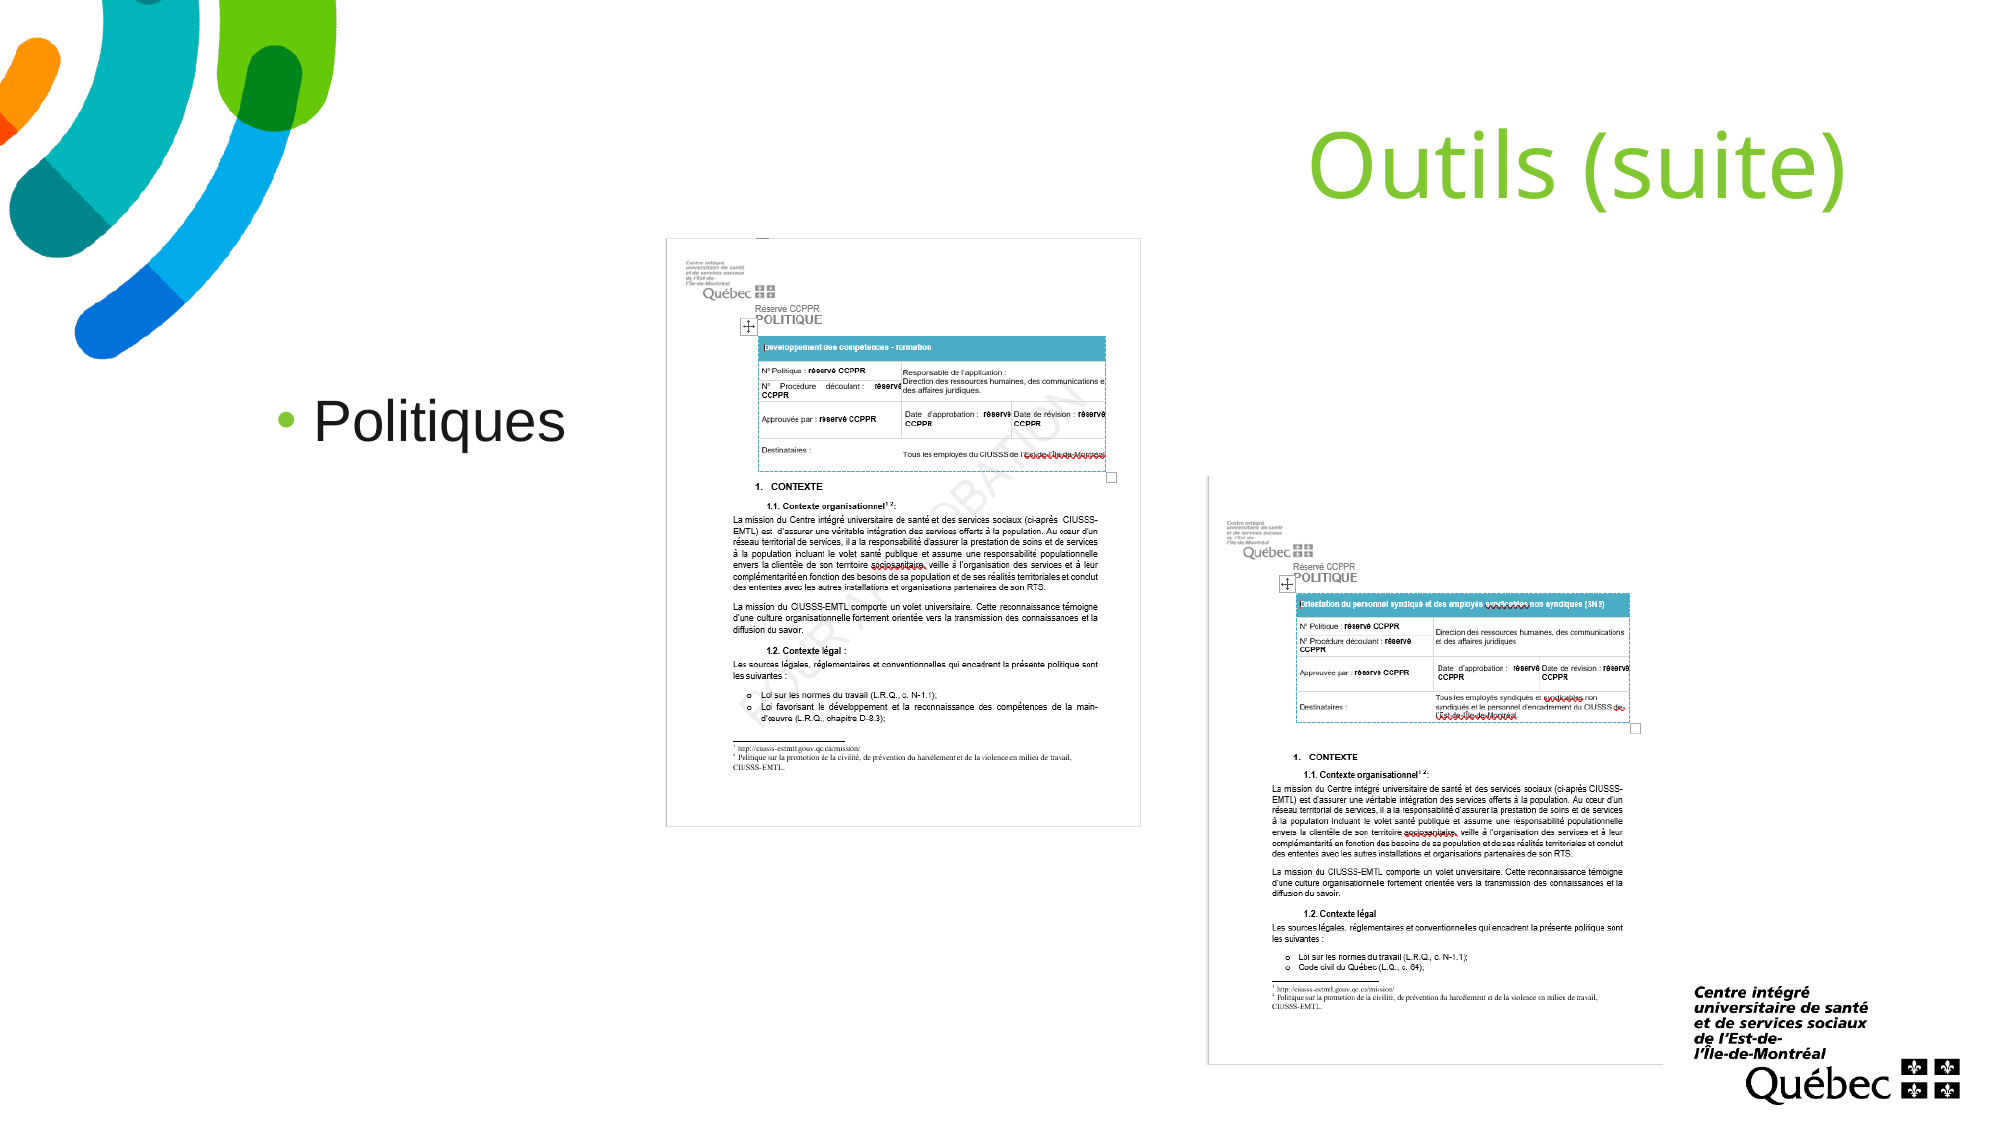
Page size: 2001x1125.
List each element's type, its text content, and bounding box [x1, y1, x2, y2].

list Politiques [261, 383, 1863, 973]
picture [1206, 476, 1663, 1066]
title Outils (suite) [290, 59, 1863, 278]
picture [1694, 986, 1960, 1105]
picture [665, 238, 1141, 827]
picture [0, 0, 354, 415]
